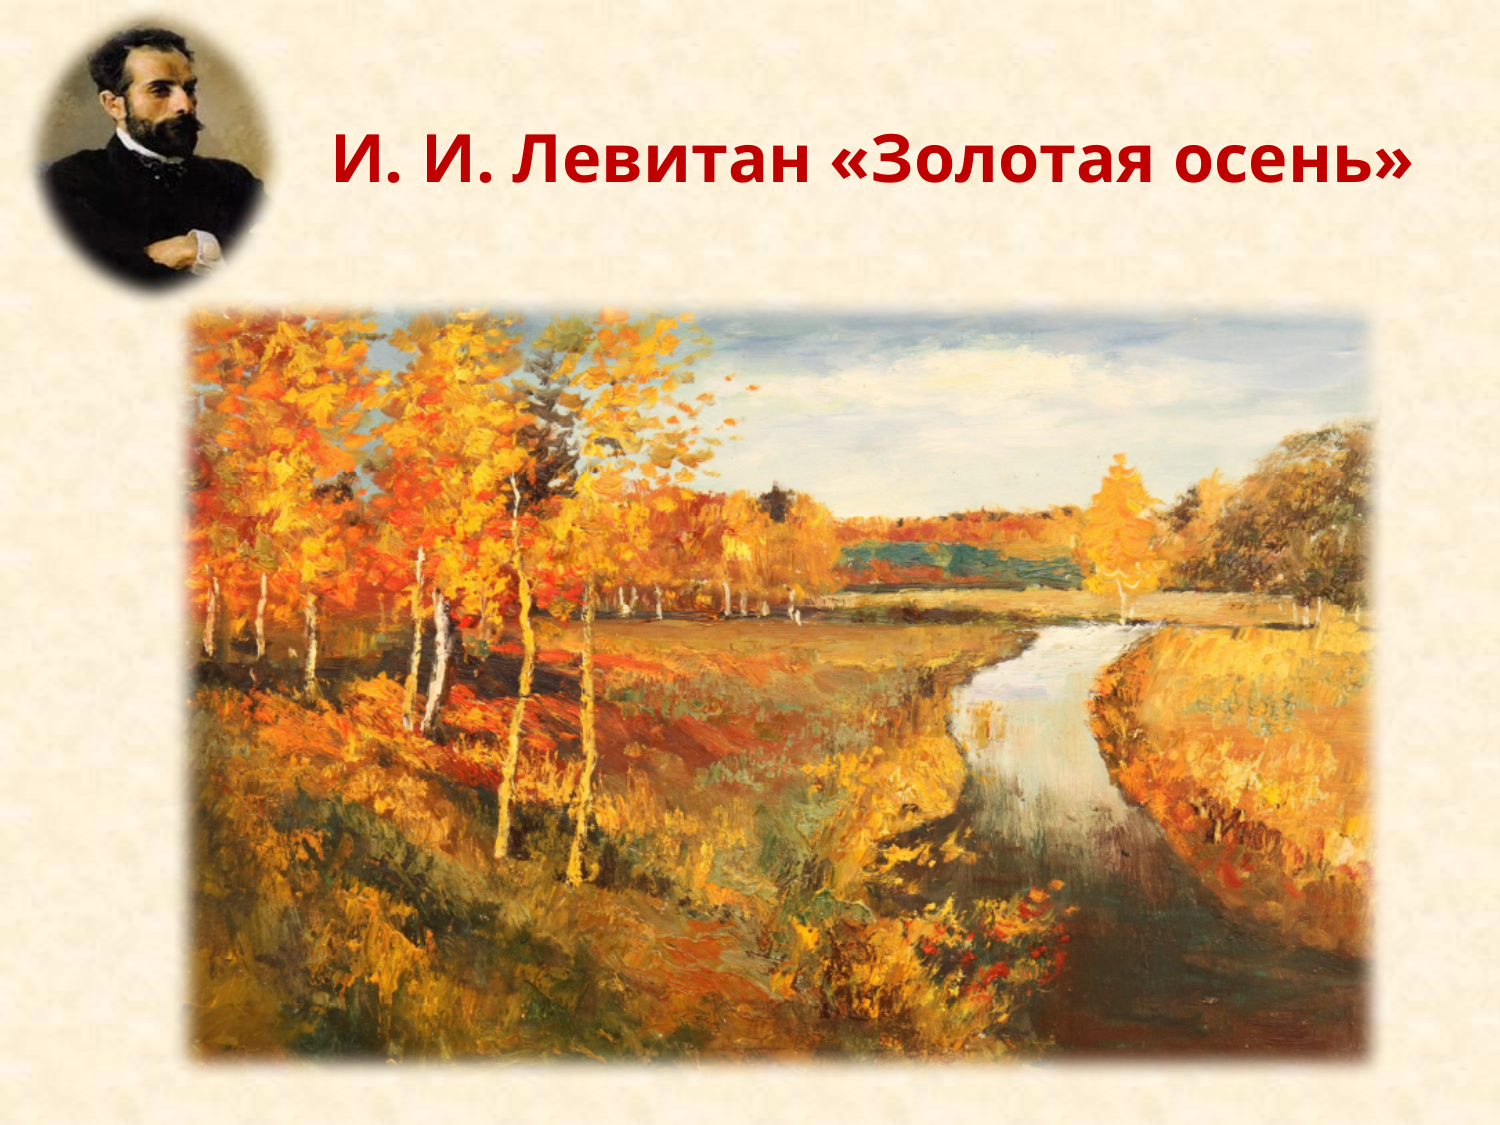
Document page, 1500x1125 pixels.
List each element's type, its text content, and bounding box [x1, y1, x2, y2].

picture [0, 0, 1500, 1125]
title И. И. Левитан «Золотая осень» [294, 61, 1500, 250]
